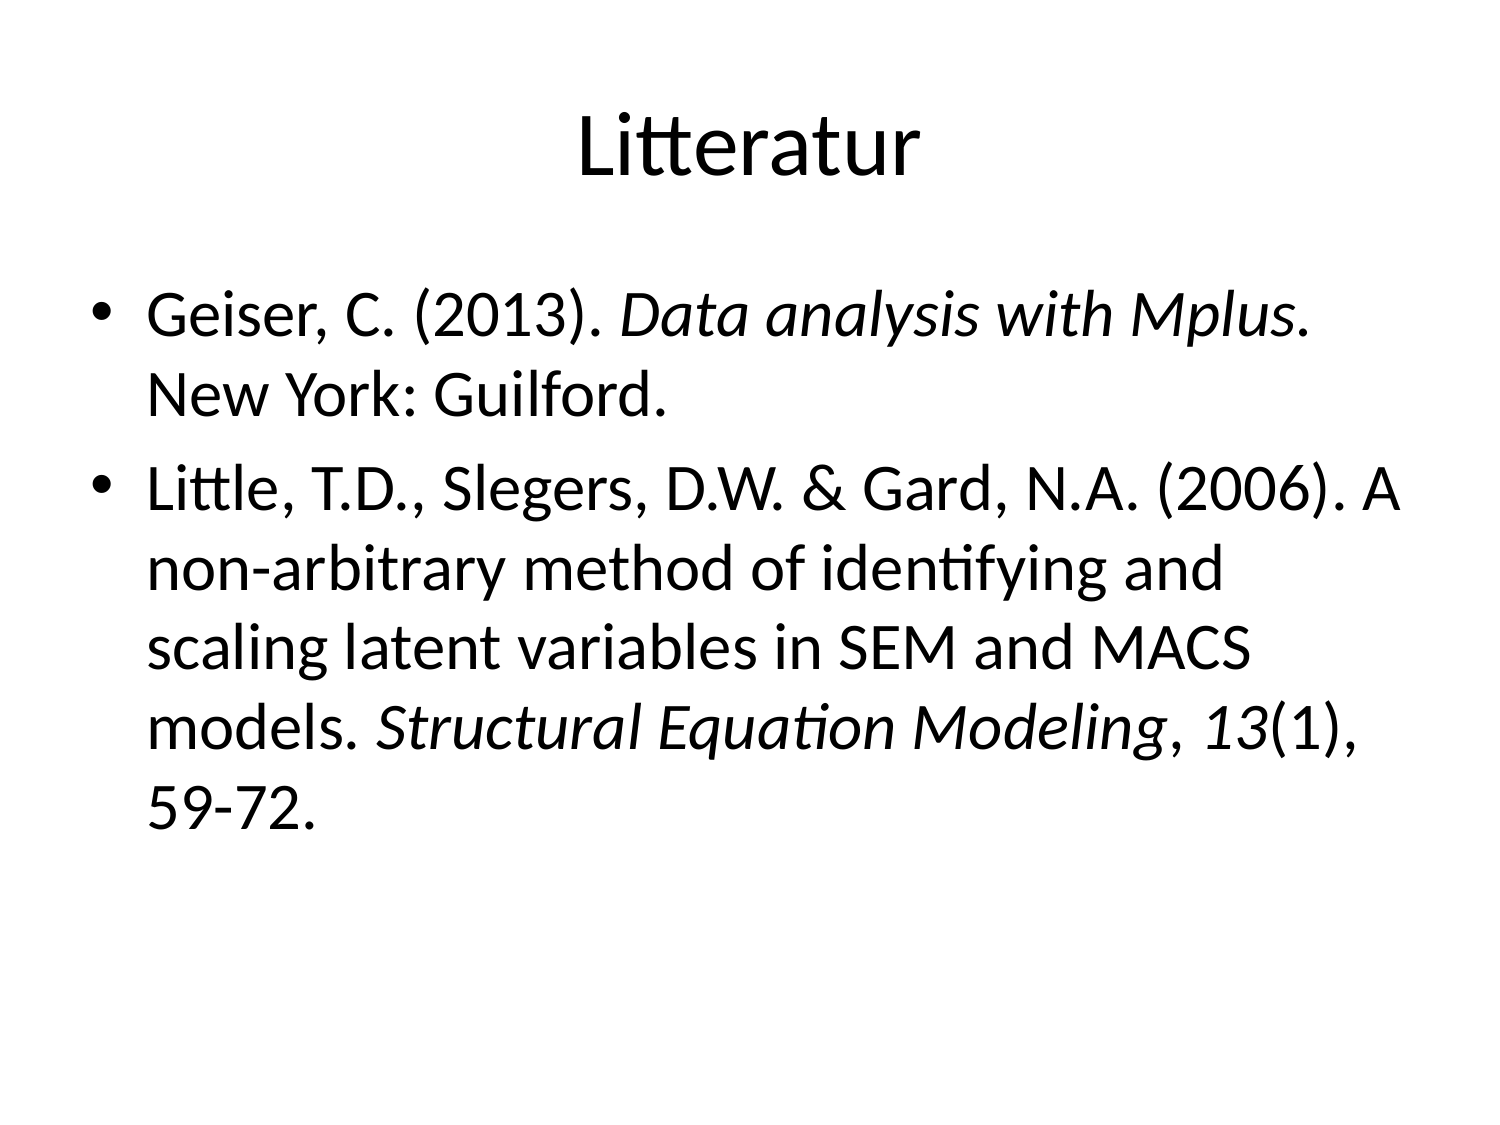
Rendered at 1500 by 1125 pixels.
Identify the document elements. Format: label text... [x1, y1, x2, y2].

list Geiser, C. (2013). Data analysis with Mplus. New York: Guilford. Little, T.D., Slegers, D.W. & Gard, N.A. (2006). A non-arbitrary method of identifying and scaling latent variables in SEM and MACS models. Structural Equation Modeling, 13(1), 59-72. [75, 262, 1425, 1005]
title Litteratur [75, 45, 1425, 233]
